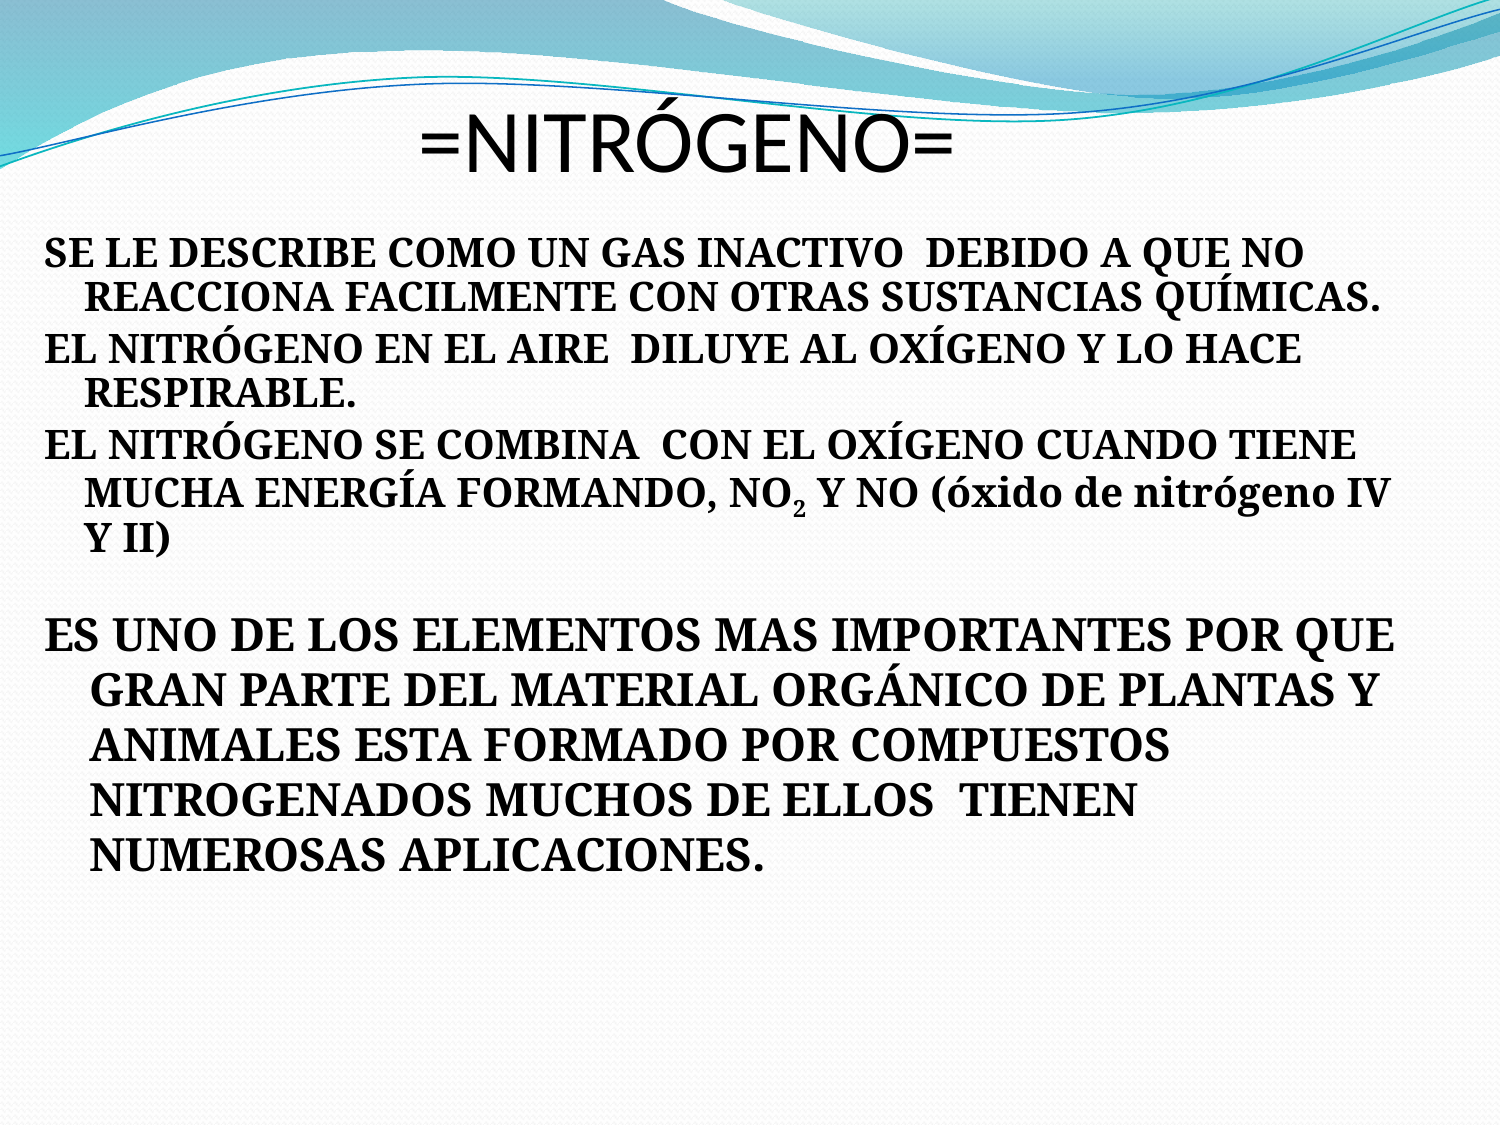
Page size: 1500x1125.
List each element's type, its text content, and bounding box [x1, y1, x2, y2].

list SE LE DESCRIBE COMO UN GAS INACTIVO DEBIDO A QUE NO REACCIONA FACILMENTE CON OTRAS SUSTANCIAS QUÍMICAS. EL NITRÓGENO EN EL AIRE DILUYE AL OXÍGENO Y LO HACE RESPIRABLE. EL NITRÓGENO SE COMBINA CON EL OXÍGENO CUANDO TIENE MUCHA ENERGÍA FORMANDO, NO2 Y NO (óxido de nitrógeno IV Y II) [29, 224, 1425, 575]
title =NITRÓGENO= [50, 75, 1325, 191]
text_box ES UNO DE LOS ELEMENTOS MAS IMPORTANTES POR QUE GRAN PARTE DEL MATERIAL ORGÁNICO DE PLANTAS Y ANIMALES ESTA FORMADO POR COMPUESTOS NITROGENADOS MUCHOS DE ELLOS TIENEN NUMEROSAS APLICACIONES. [29, 597, 1459, 1024]
